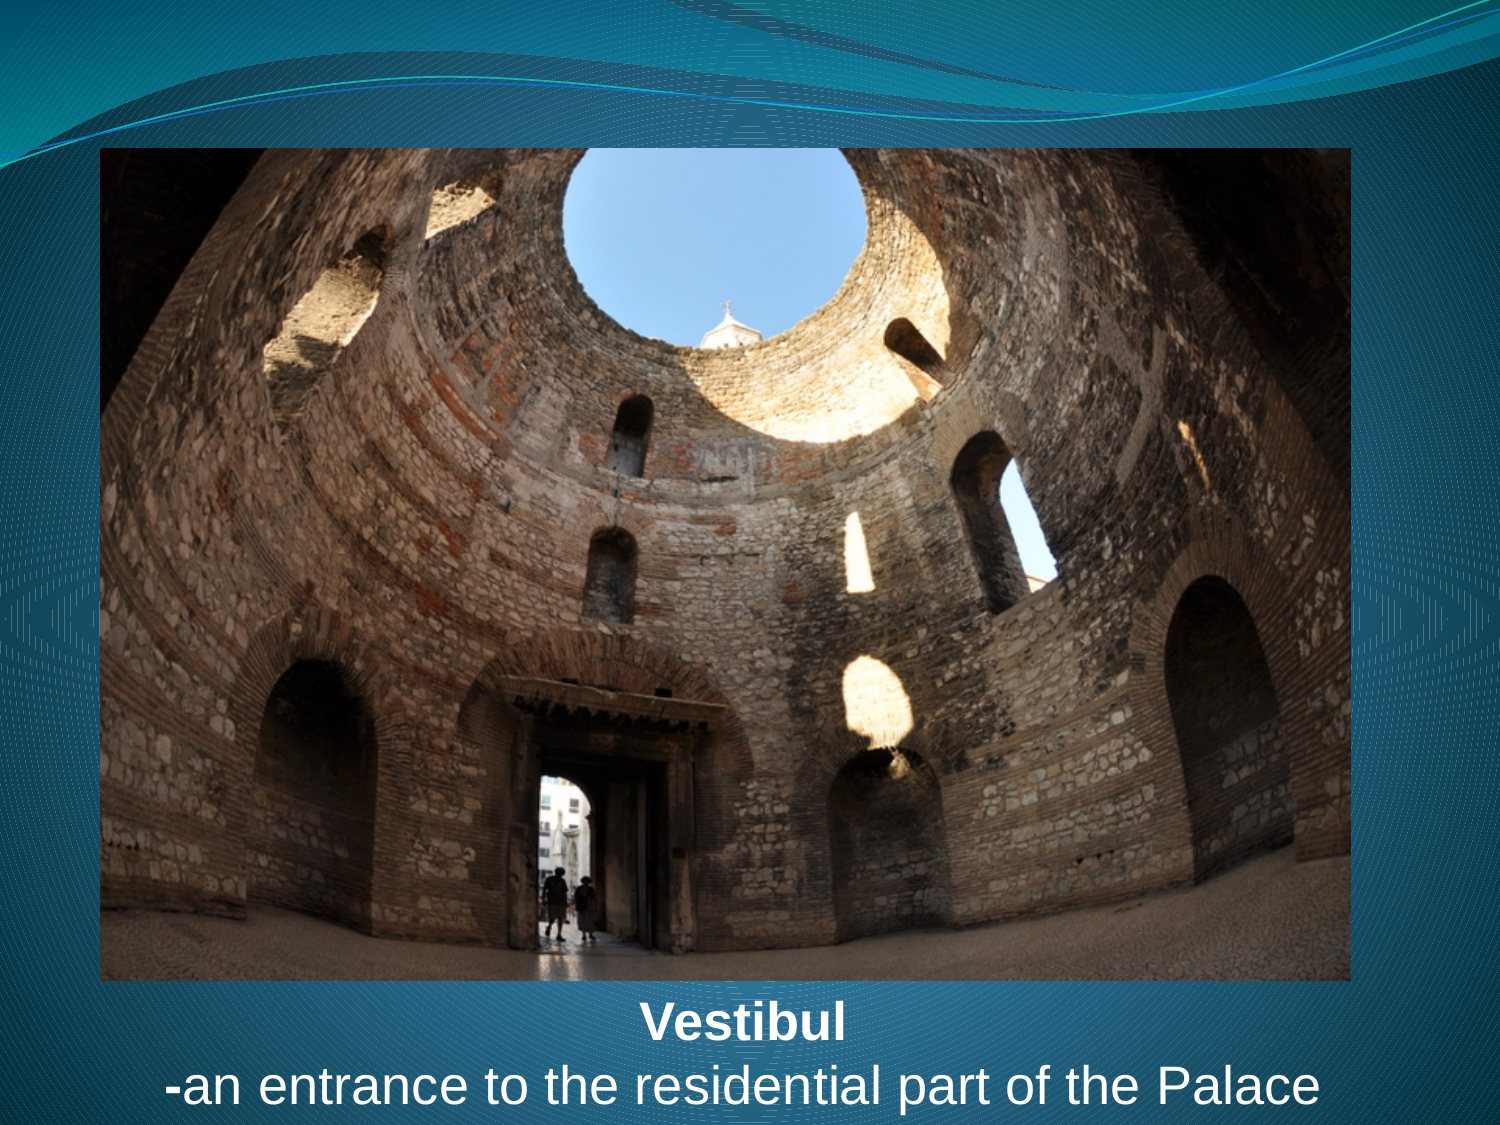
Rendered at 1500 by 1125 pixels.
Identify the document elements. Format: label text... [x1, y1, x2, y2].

text_box Vestibul -an entrance to the residential part of the Palace [41, 978, 1447, 1124]
picture [100, 148, 1351, 981]
